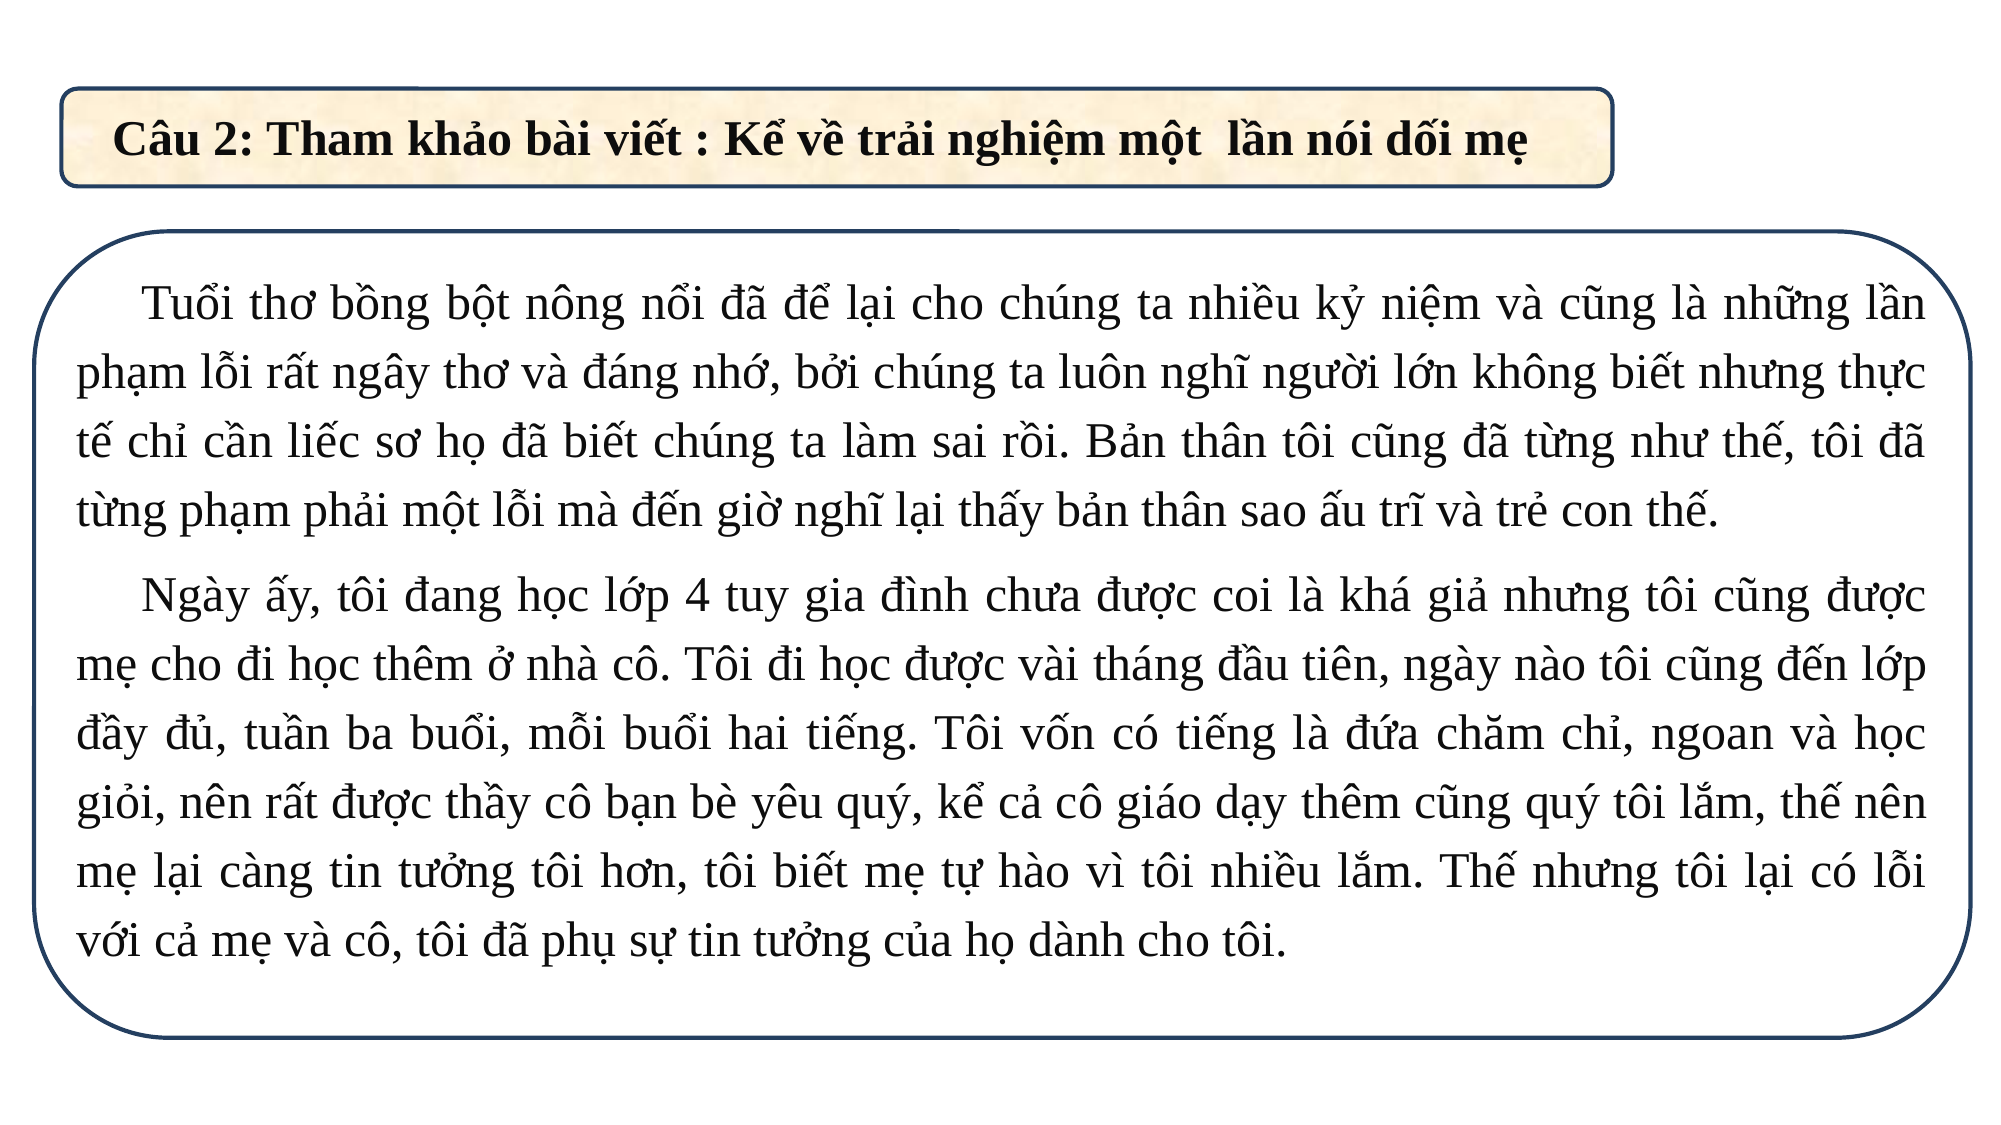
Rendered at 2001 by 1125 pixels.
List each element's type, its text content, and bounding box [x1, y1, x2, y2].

text_box Tuổi thơ bồng bột nông nổi đã để lại cho chúng ta nhiều kỷ niệm và cũng là những lần phạm lỗi rất ngây thơ và đáng nhớ, bởi chúng ta luôn nghĩ người lớn không biết nhưng thực tế chỉ cần liếc sơ họ đã biết chúng ta làm sai rồi. Bản thân tôi cũng đã từng như thế, tôi đã từng phạm phải một lỗi mà đến giờ nghĩ lại thấy bản thân sao ấu trĩ và trẻ con thế. Ngày ấy, tôi đang học lớp 4 tuy gia đình chưa được coi là khá giả nhưng tôi cũng được mẹ cho đi học thêm ở nhà cô. Tôi đi học được vài tháng đầu tiên, ngày nào tôi cũng đến lớp đầy đủ, tuần ba buổi, mỗi buổi hai tiếng. Tôi vốn có tiếng là đứa chăm chỉ, ngoan và học giỏi, nên rất được thầy cô bạn bè yêu quý, kể cả cô giáo dạy thêm cũng quý tôi lắm, thế nên mẹ lại càng tin tưởng tôi hơn, tôi biết mẹ tự hào vì tôi nhiều lắm. Thế nhưng tôi lại có lỗi với cả mẹ và cô, tôi đã phụ sự tin tưởng của họ dành cho tôi. [61, 253, 1944, 974]
text_box [34, 285, 1971, 1038]
text_box [61, 88, 1613, 187]
text_box Câu 2: Tham khảo bài viết : Kể về trải nghiệm một lần nói dối mẹ [97, 88, 1866, 173]
text_box [95, 231, 1910, 253]
